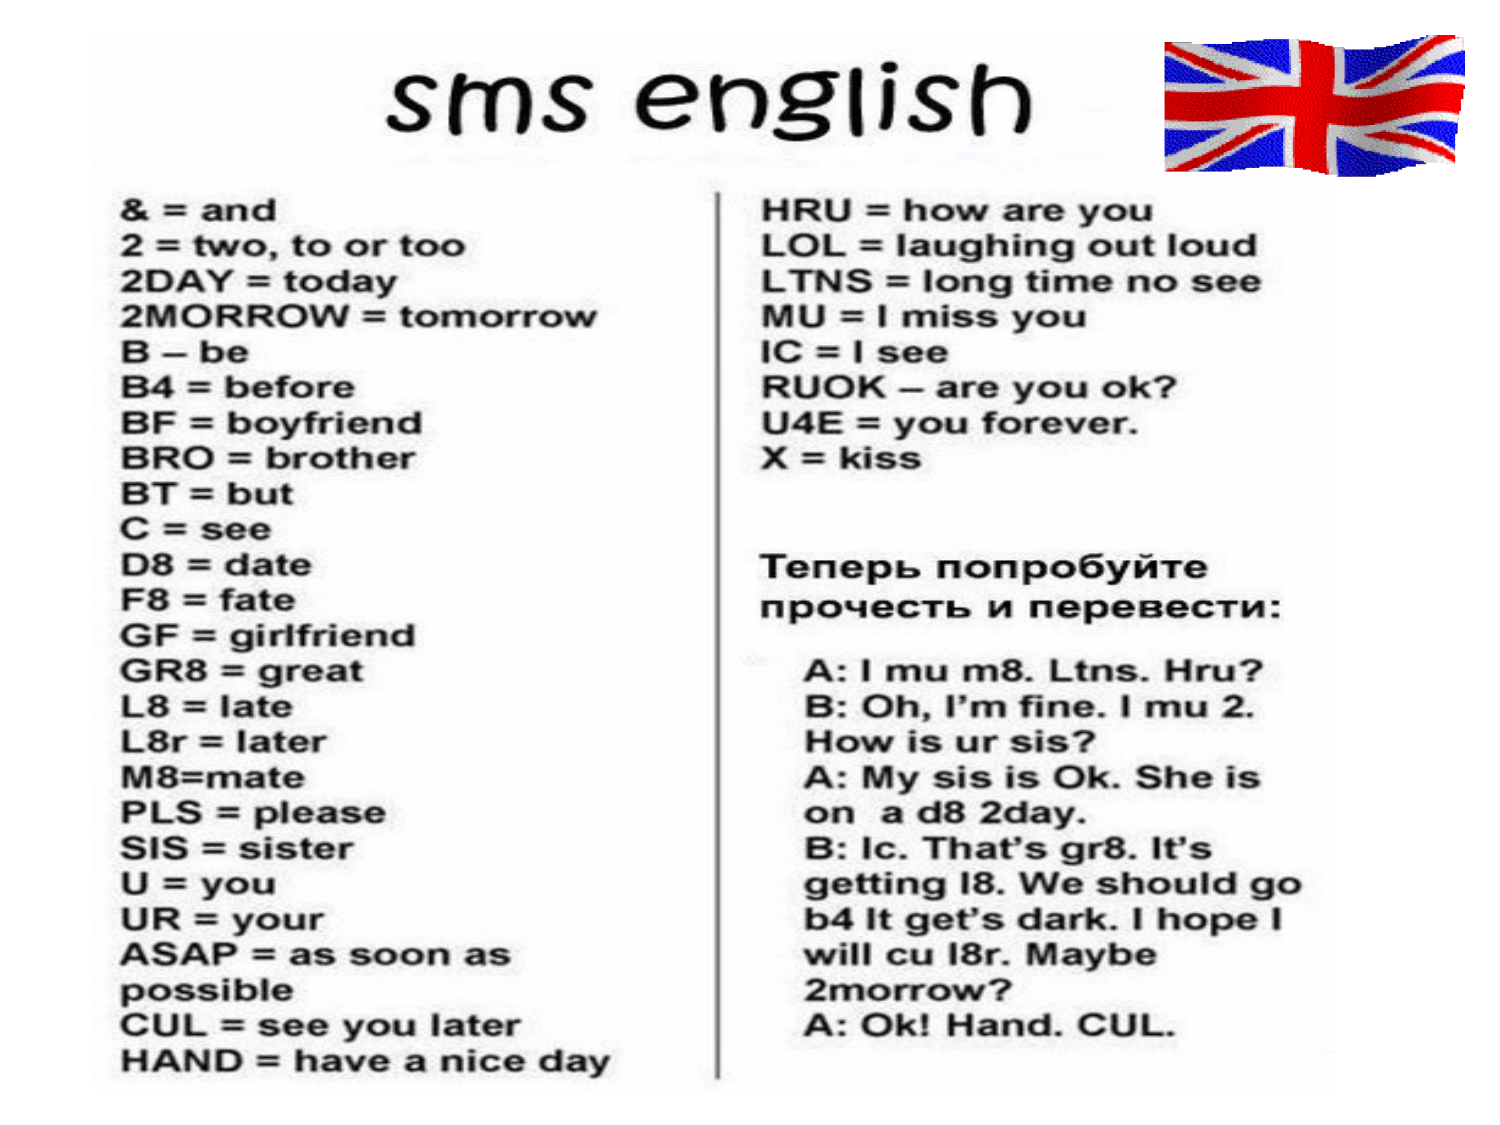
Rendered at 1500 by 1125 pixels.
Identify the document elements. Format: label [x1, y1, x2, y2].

picture [93, 34, 1466, 1091]
